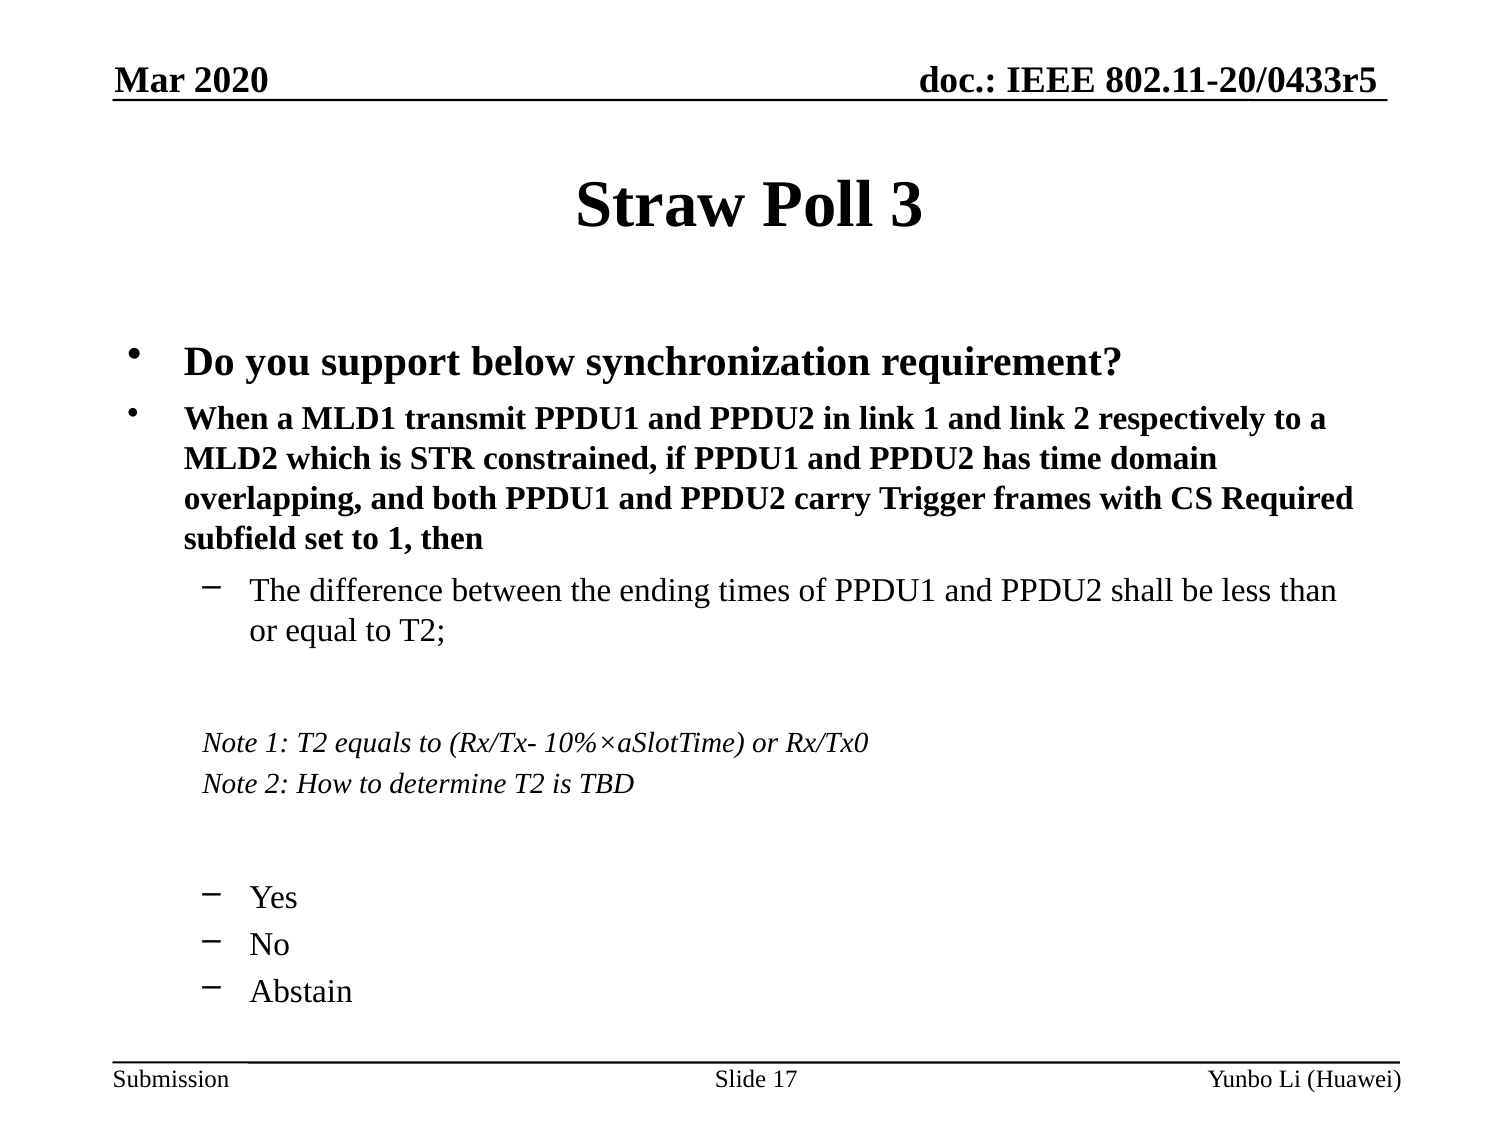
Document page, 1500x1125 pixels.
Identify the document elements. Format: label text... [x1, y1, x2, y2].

footer Yunbo Li (Huawei) [1204, 1061, 1402, 1093]
title Straw Poll 3 [112, 112, 1388, 288]
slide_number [114, 54, 271, 101]
slide_number Slide 17 [712, 1061, 800, 1093]
list Do you support below synchronization requirement? When a MLD1 transmit PPDU1 and PPDU2 in link 1 and link 2 respectively to a MLD2 which is STR constrained, if PPDU1 and PPDU2 has time domain overlapping, and both PPDU1 and PPDU2 carry Trigger frames with CS Required subfield set to 1, then The difference between the ending times of PPDU1 and PPDU2 shall be less than or equal to T2; Note 1: T2 equals to (Rx/Tx- 10%×aSlotTime) or Rx/Tx0 Note 2: How to determine T2 is TBD Yes No Abstain [112, 326, 1388, 1002]
